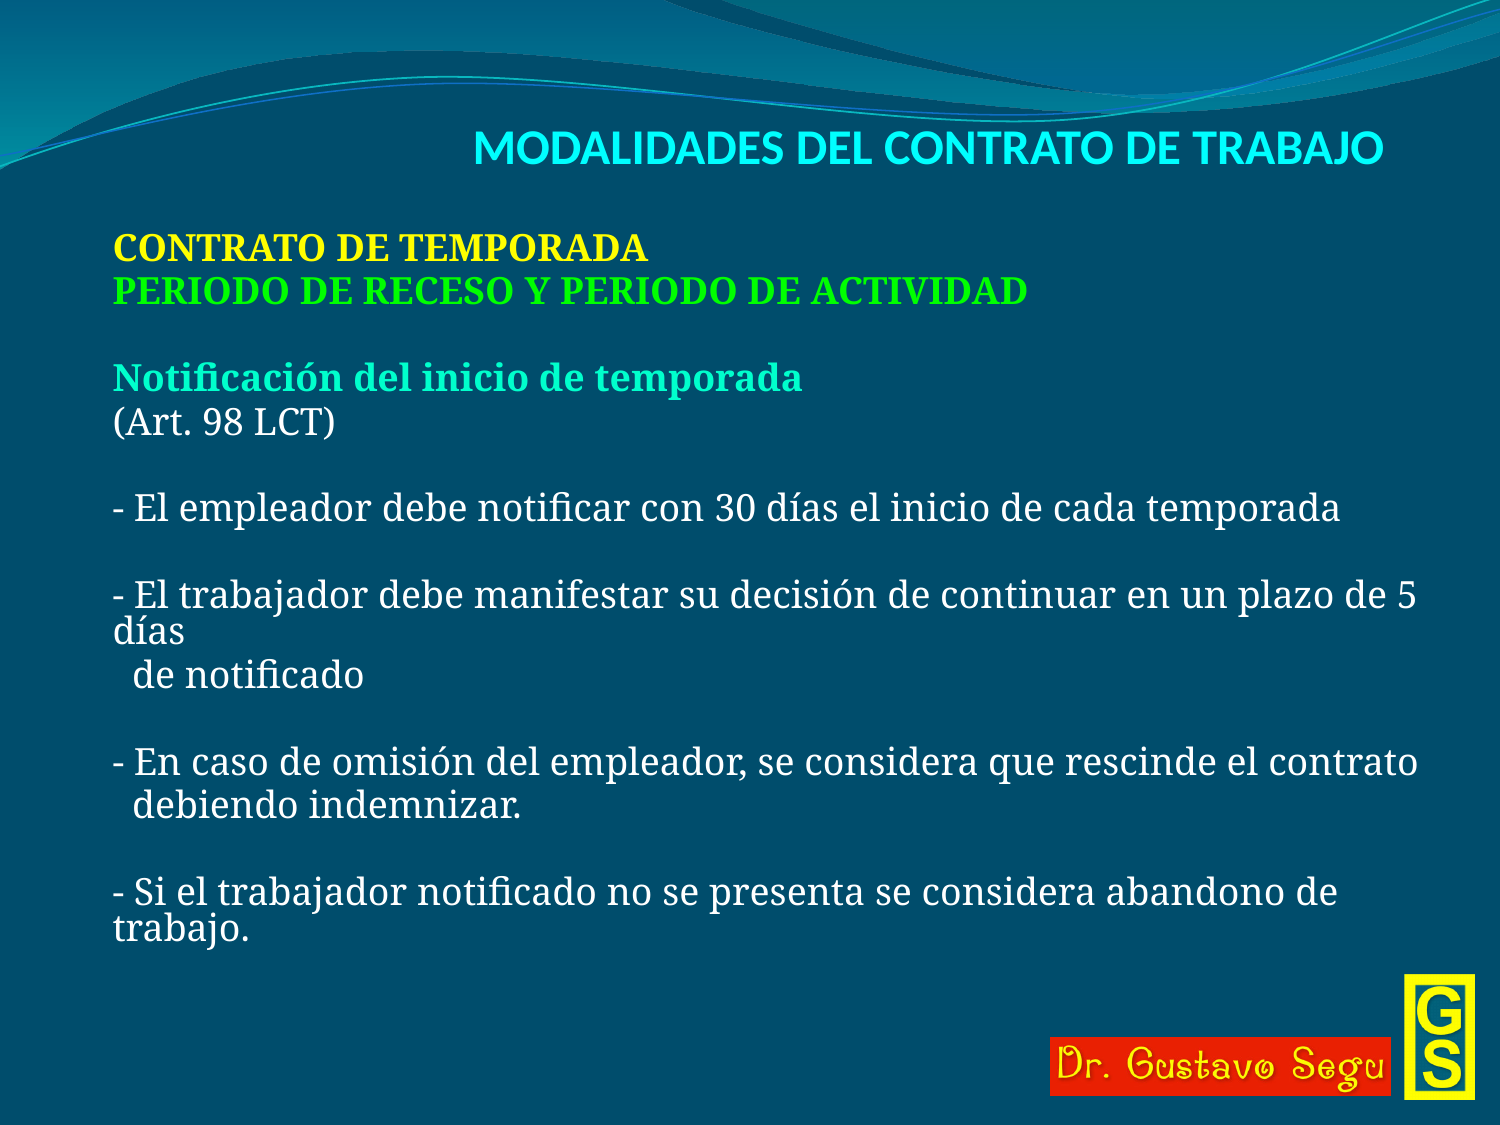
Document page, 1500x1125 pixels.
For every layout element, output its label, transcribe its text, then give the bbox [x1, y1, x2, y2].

picture [1405, 975, 1474, 1099]
title MODALIDADES DEL CONTRATO DE TRABAJO [112, 62, 1388, 175]
picture [1051, 1038, 1390, 1095]
subtitle CONTRATO DE TEMPORADA PERIODO DE RECESO Y PERIODO DE ACTIVIDAD Notificación del inicio de temporada (Art. 98 LCT) - El empleador debe notificar con 30 días el inicio de cada temporada - El trabajador debe manifestar su decisión de continuar en un plazo de 5 días de notificado - En caso de omisión del empleador, se considera que rescinde el contrato debiendo indemnizar. - Si el trabajador notificado no se presenta se considera abandono de trabajo. [112, 224, 1463, 1125]
